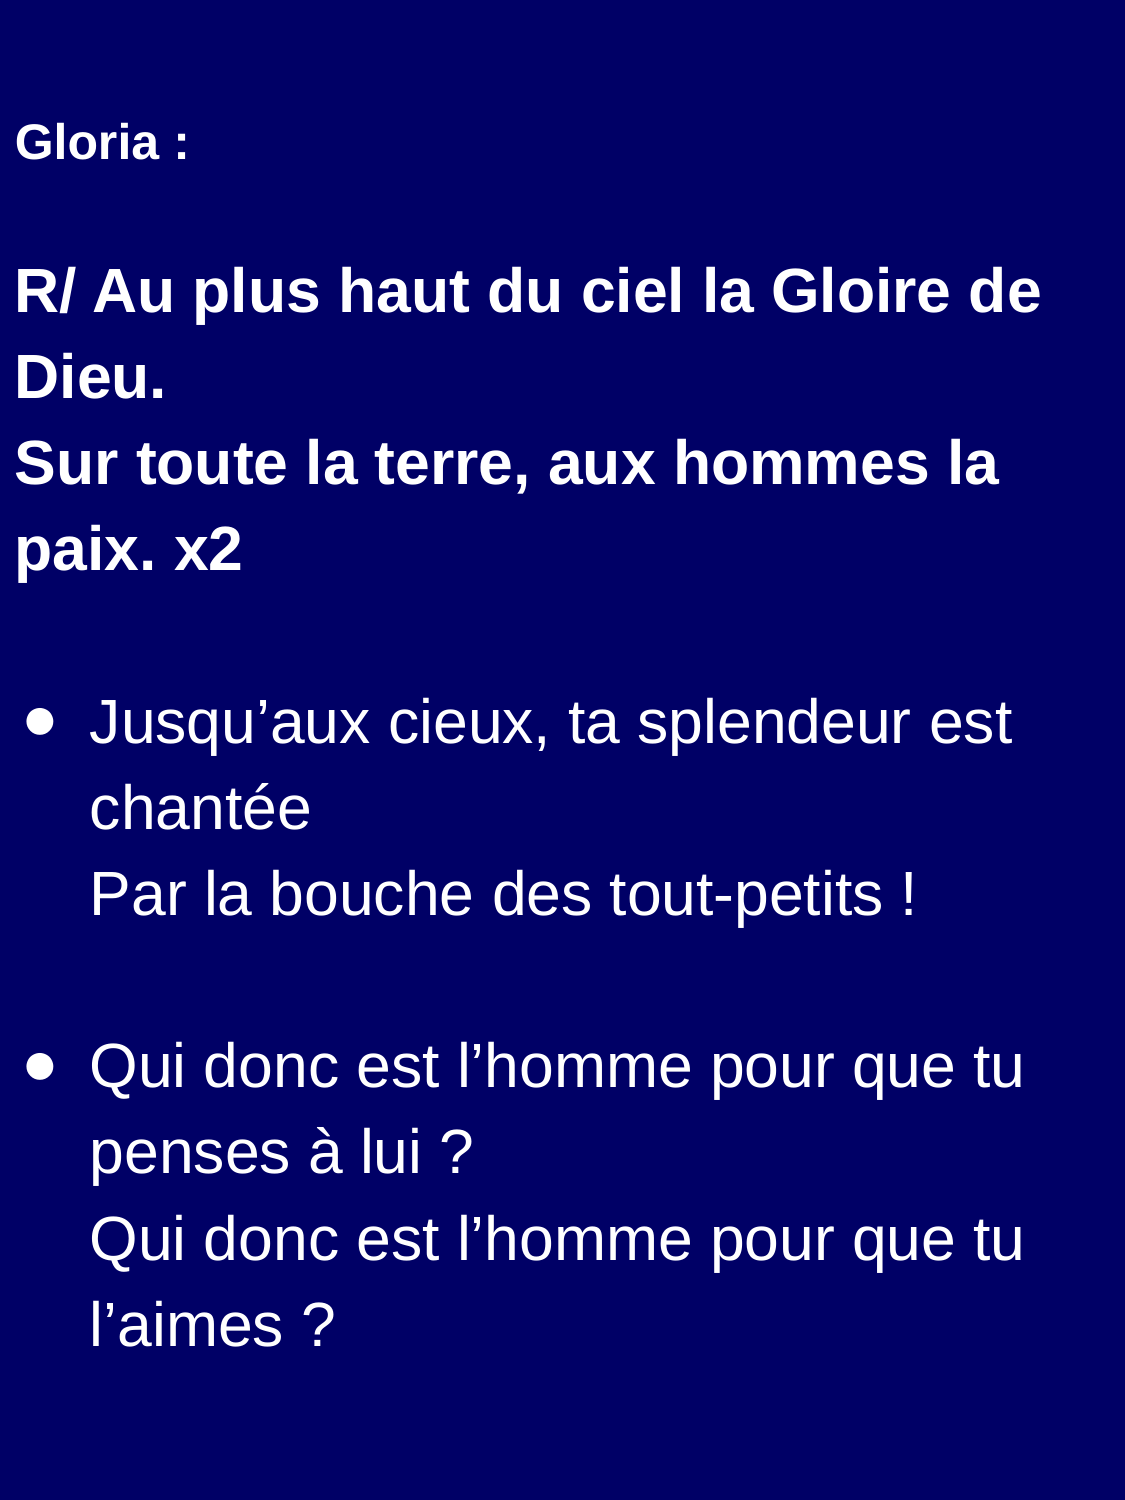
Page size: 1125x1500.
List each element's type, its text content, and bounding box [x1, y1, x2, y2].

text_box Gloria : R/ Au plus haut du ciel la Gloire de Dieu. Sur toute la terre, aux hommes la paix. x2 Jusqu’aux cieux, ta splendeur est chantée Par la bouche des tout-petits ! Qui donc est l’homme pour que tu penses à lui ? Qui donc est l’homme pour que tu l’aimes ? [0, 85, 1125, 1500]
